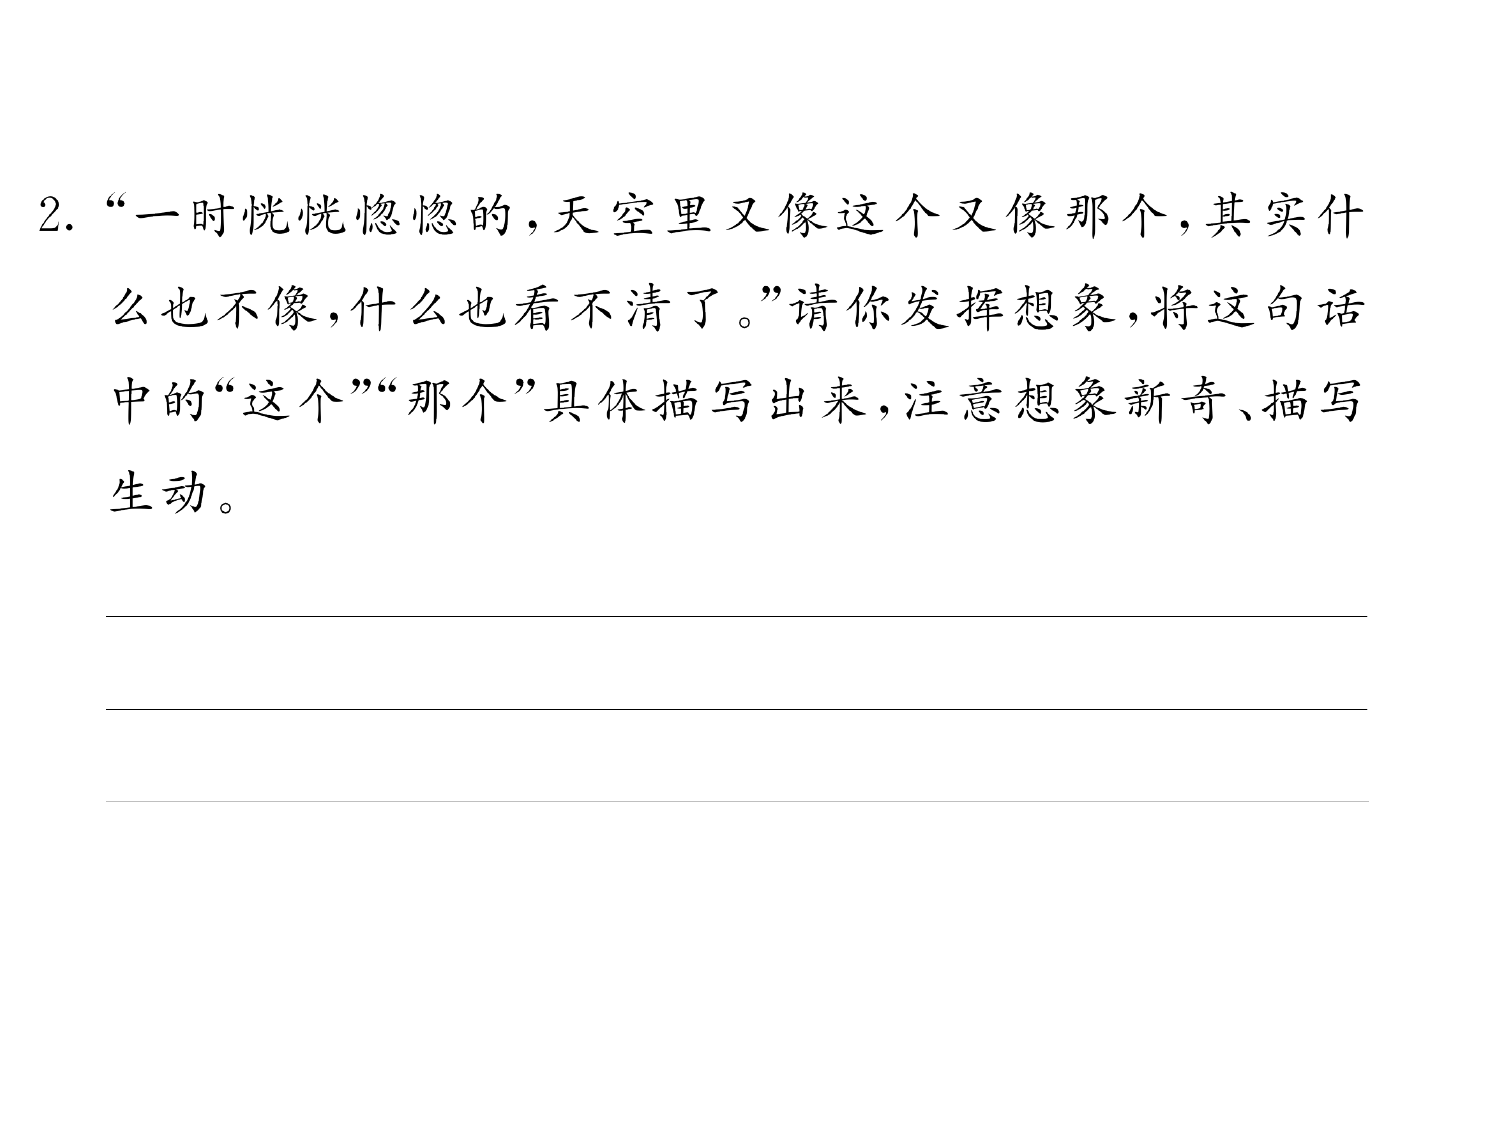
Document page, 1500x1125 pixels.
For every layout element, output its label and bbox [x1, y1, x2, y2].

picture [35, 177, 1453, 815]
